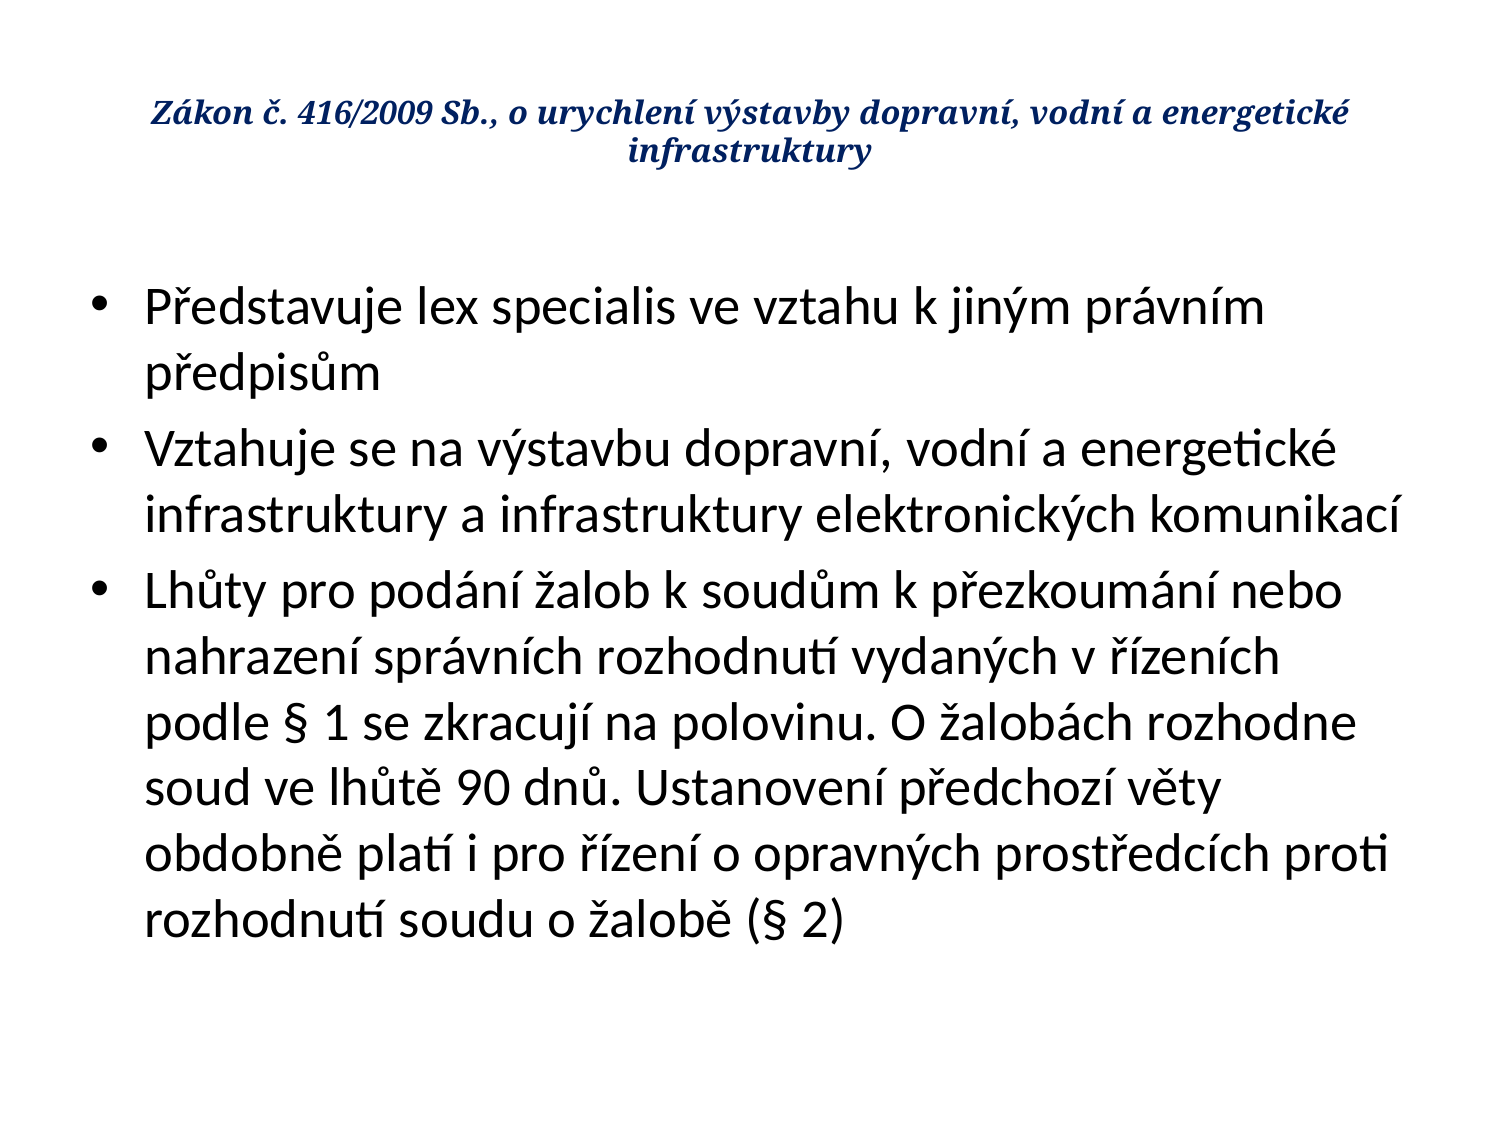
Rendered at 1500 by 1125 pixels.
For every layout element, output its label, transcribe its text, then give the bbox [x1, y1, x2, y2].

list Představuje lex specialis ve vztahu k jiným právním předpisům Vztahuje se na výstavbu dopravní, vodní a energetické infrastruktury a infrastruktury elektronických komunikací Lhůty pro podání žalob k soudům k přezkoumání nebo nahrazení správních rozhodnutí vydaných v řízeních podle § 1 se zkracují na polovinu. O žalobách rozhodne soud ve lhůtě 90 dnů. Ustanovení předchozí věty obdobně platí i pro řízení o opravných prostředcích proti rozhodnutí soudu o žalobě (§ 2) [75, 262, 1425, 1005]
title Zákon č. 416/2009 Sb., o urychlení výstavby dopravní, vodní a energetické infrastruktury [75, 45, 1425, 233]
